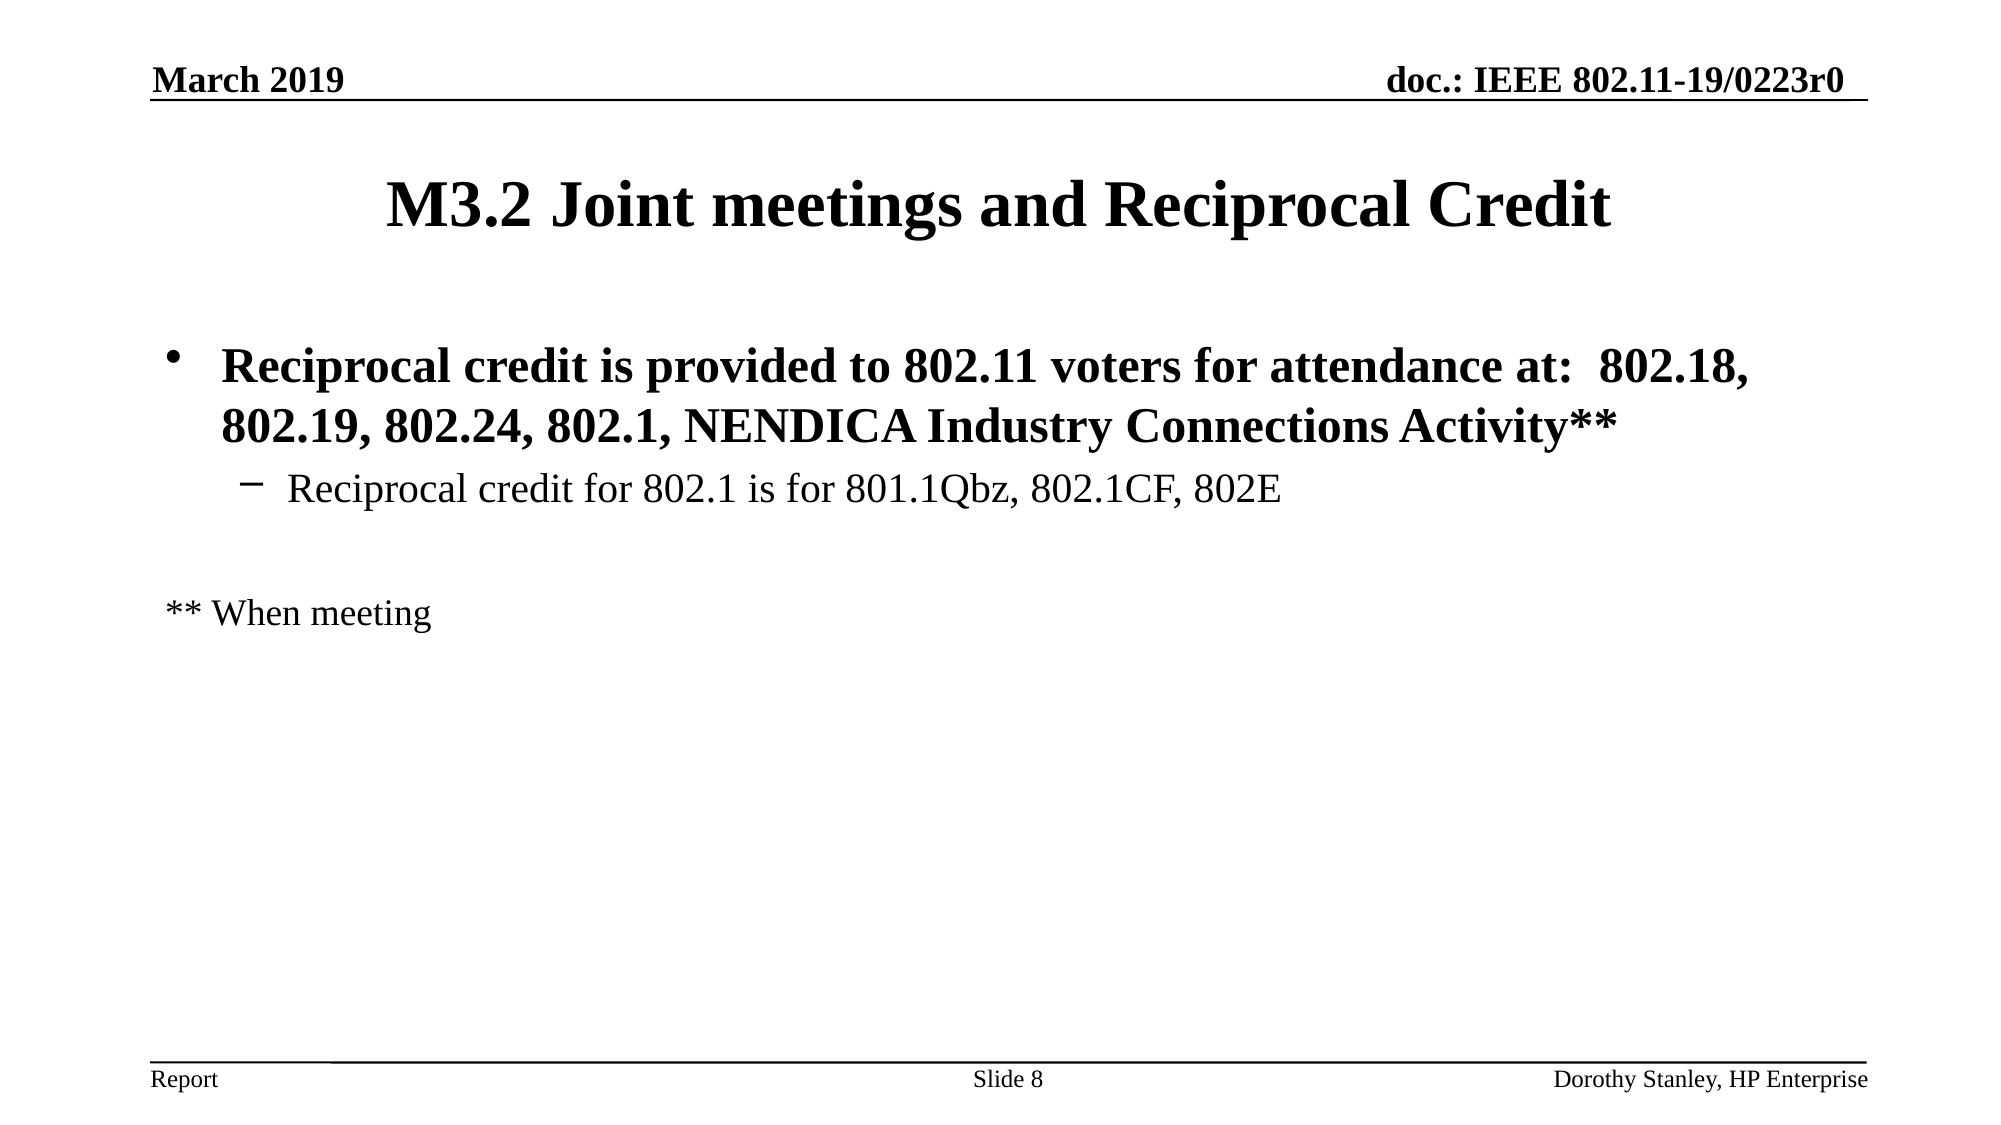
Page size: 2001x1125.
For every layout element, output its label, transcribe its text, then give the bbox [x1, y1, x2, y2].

slide_number Slide 8 [964, 1061, 1053, 1093]
footer Dorothy Stanley, HP Enterprise [1512, 1061, 1869, 1093]
title M3.2 Joint meetings and Reciprocal Credit [150, 112, 1850, 288]
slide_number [152, 54, 406, 101]
list Reciprocal credit is provided to 802.11 voters for attendance at: 802.18, 802.19, 802.24, 802.1, NENDICA Industry Connections Activity** Reciprocal credit for 802.1 is for 801.1Qbz, 802.1CF, 802E ** When meeting [150, 324, 1850, 1000]
